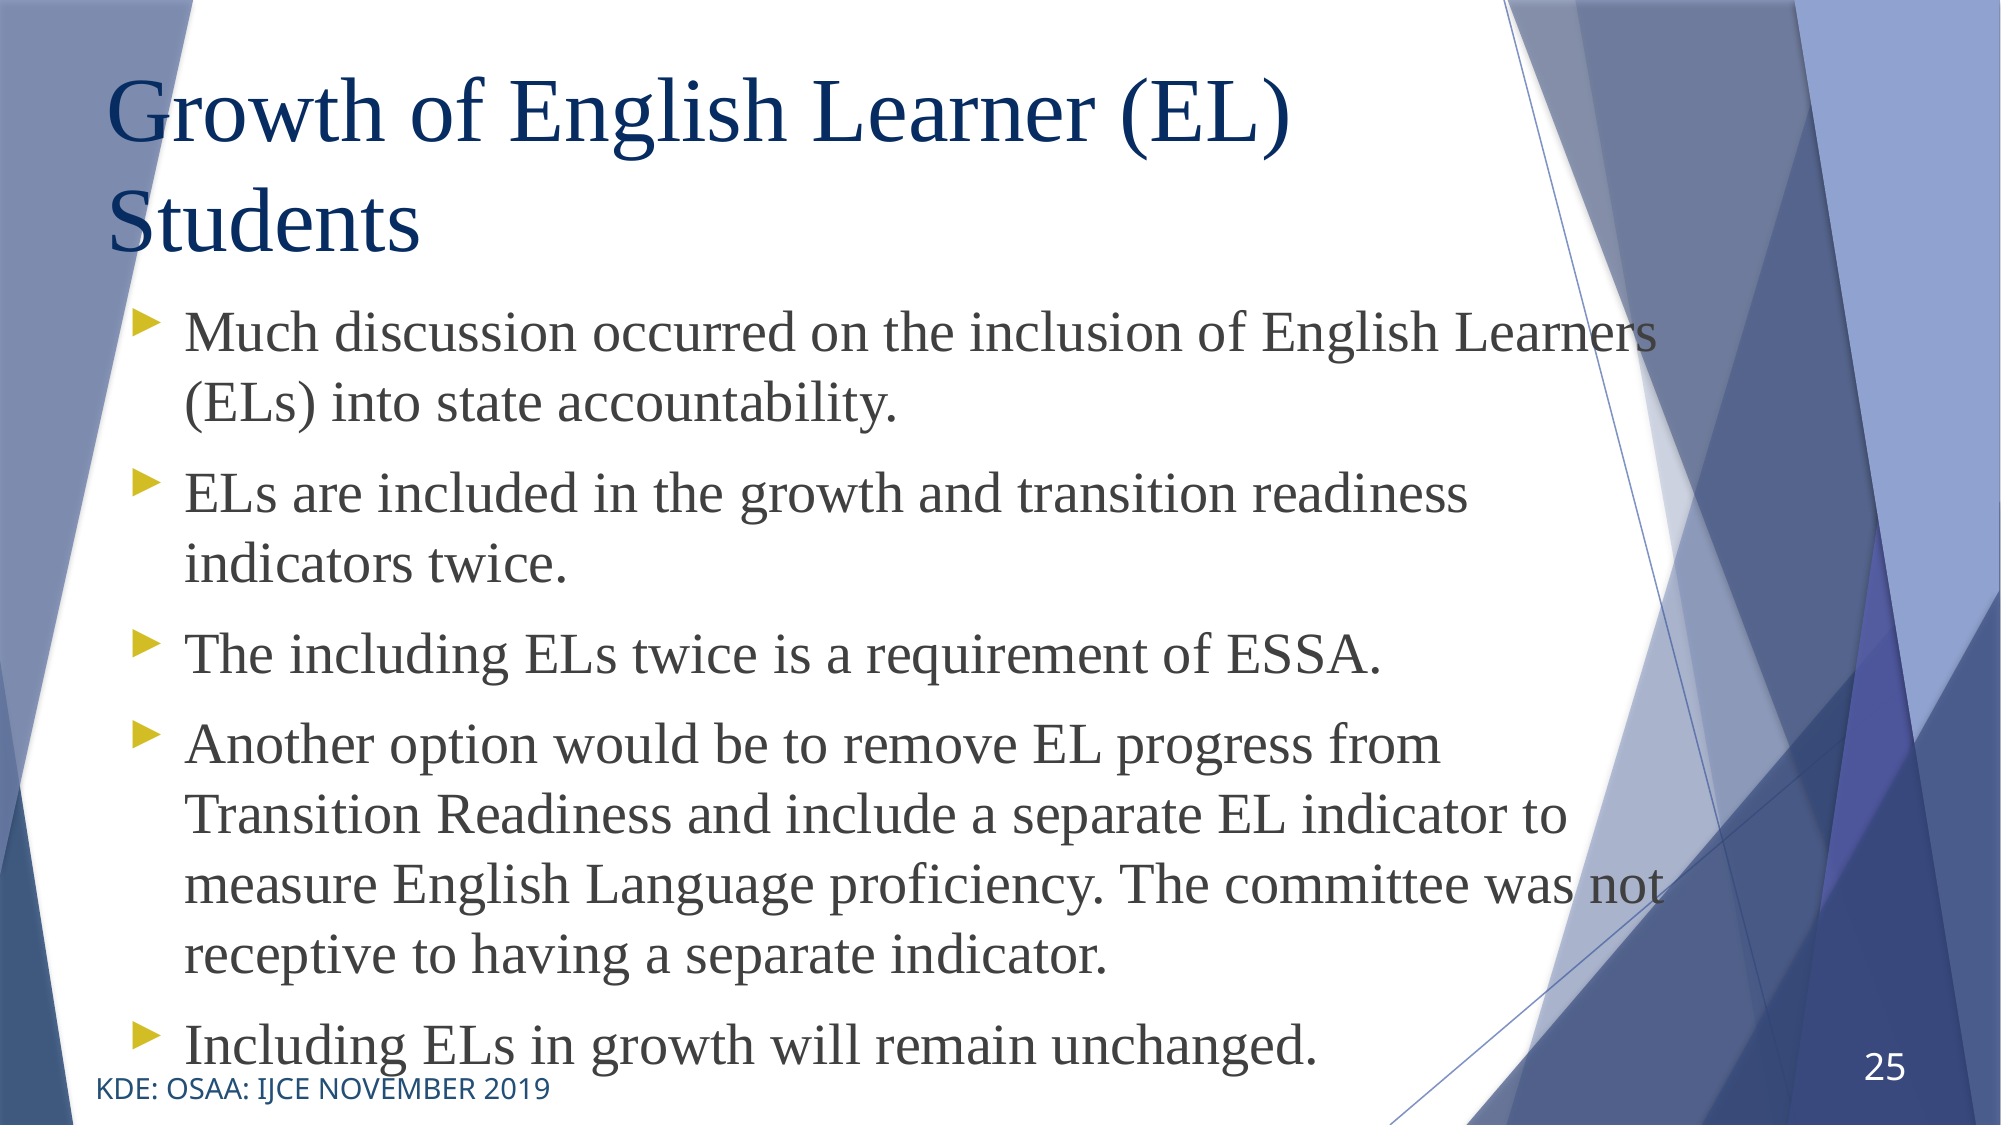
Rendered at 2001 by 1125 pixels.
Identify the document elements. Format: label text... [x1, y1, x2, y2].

slide_number 25 [1809, 1035, 1922, 1096]
title Growth of English Learner (EL) Students [91, 42, 1502, 259]
footer KDE: OSAA: IJCE NOVEMBER 2019 [80, 1059, 756, 1120]
list Much discussion occurred on the inclusion of English Learners (ELs) into state accountability. ELs are included in the growth and transition readiness indicators twice. The including ELs twice is a requirement of ESSA. Another option would be to remove EL progress from Transition Readiness and include a separate EL indicator to measure English Language proficiency. The committee was not receptive to having a separate indicator. Including ELs in growth will remain unchanged. [113, 285, 1691, 1090]
